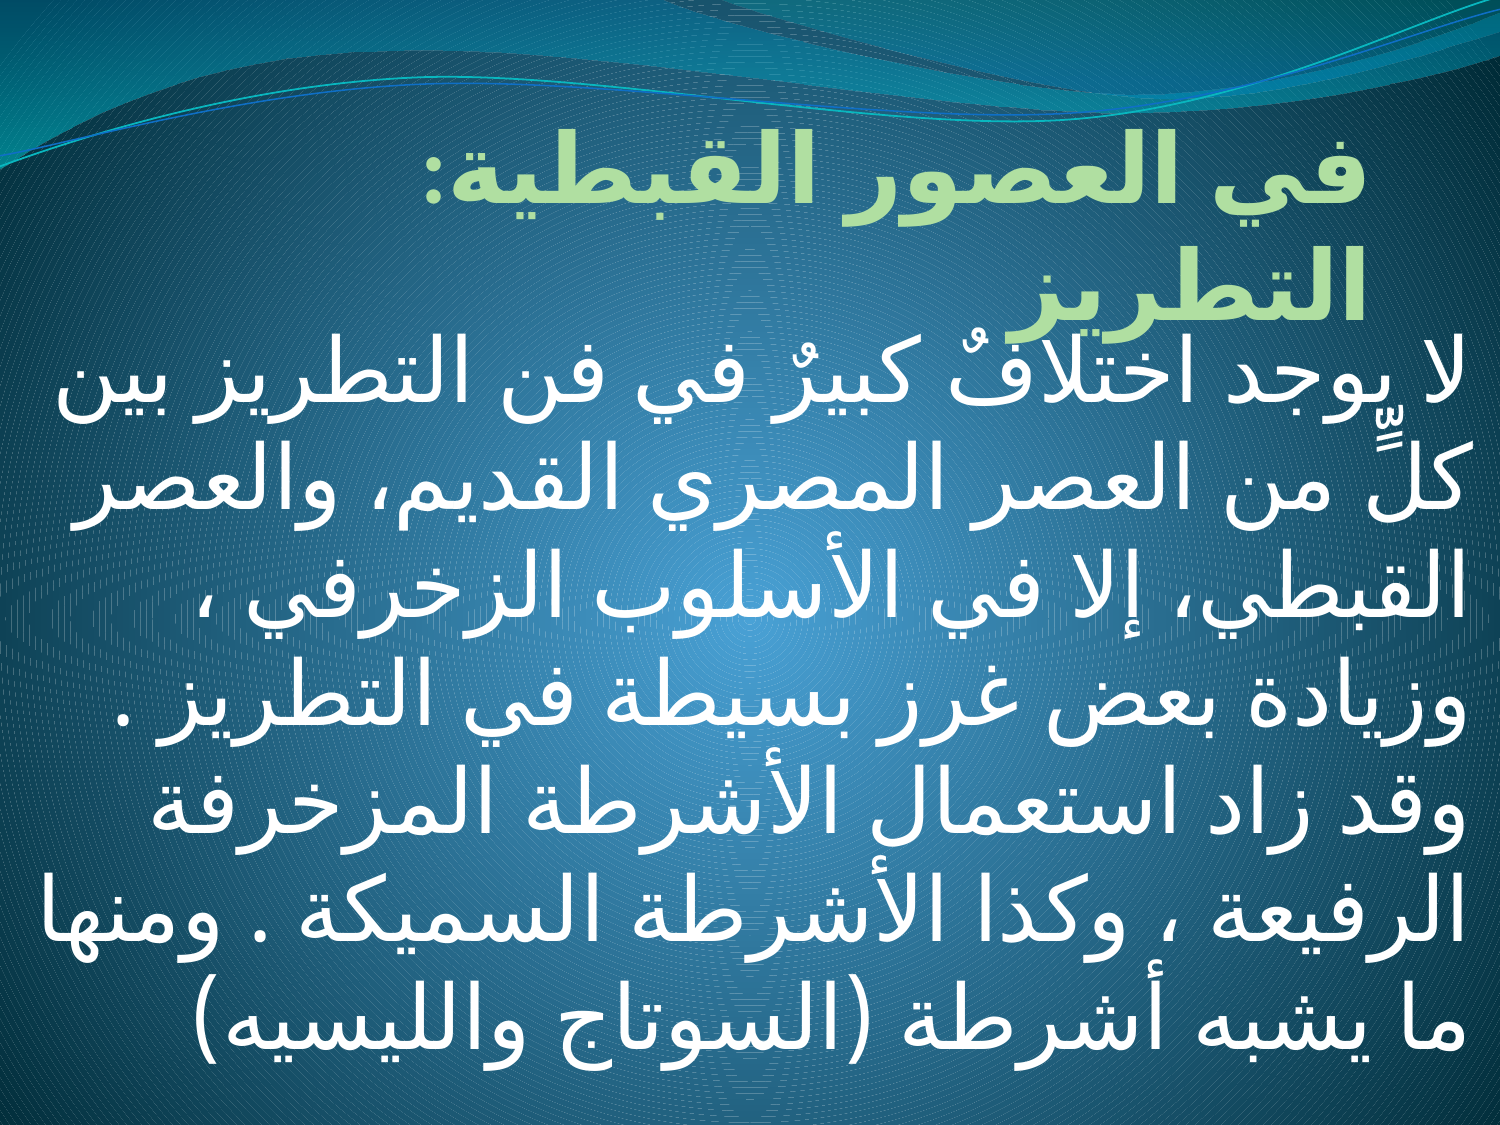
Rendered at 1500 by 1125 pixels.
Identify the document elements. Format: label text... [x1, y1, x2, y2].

title :في العصور القبطية التطريز [87, 105, 1376, 304]
subtitle لا يوجد اختلافٌ كبيرٌ في فن التطريز بين كلٍّ من العصر المصري القديم، والعصر القبطي، إلا في الأسلوب الزخرفي ، وزيادة بعض غرز بسيطة في التطريز . وقد زاد استعمال الأشرطة المزخرفة الرفيعة ، وكذا الأشرطة السميكة . ومنها ما يشبه أشرطة (السوتاج والليسيه) [23, 304, 1476, 1102]
